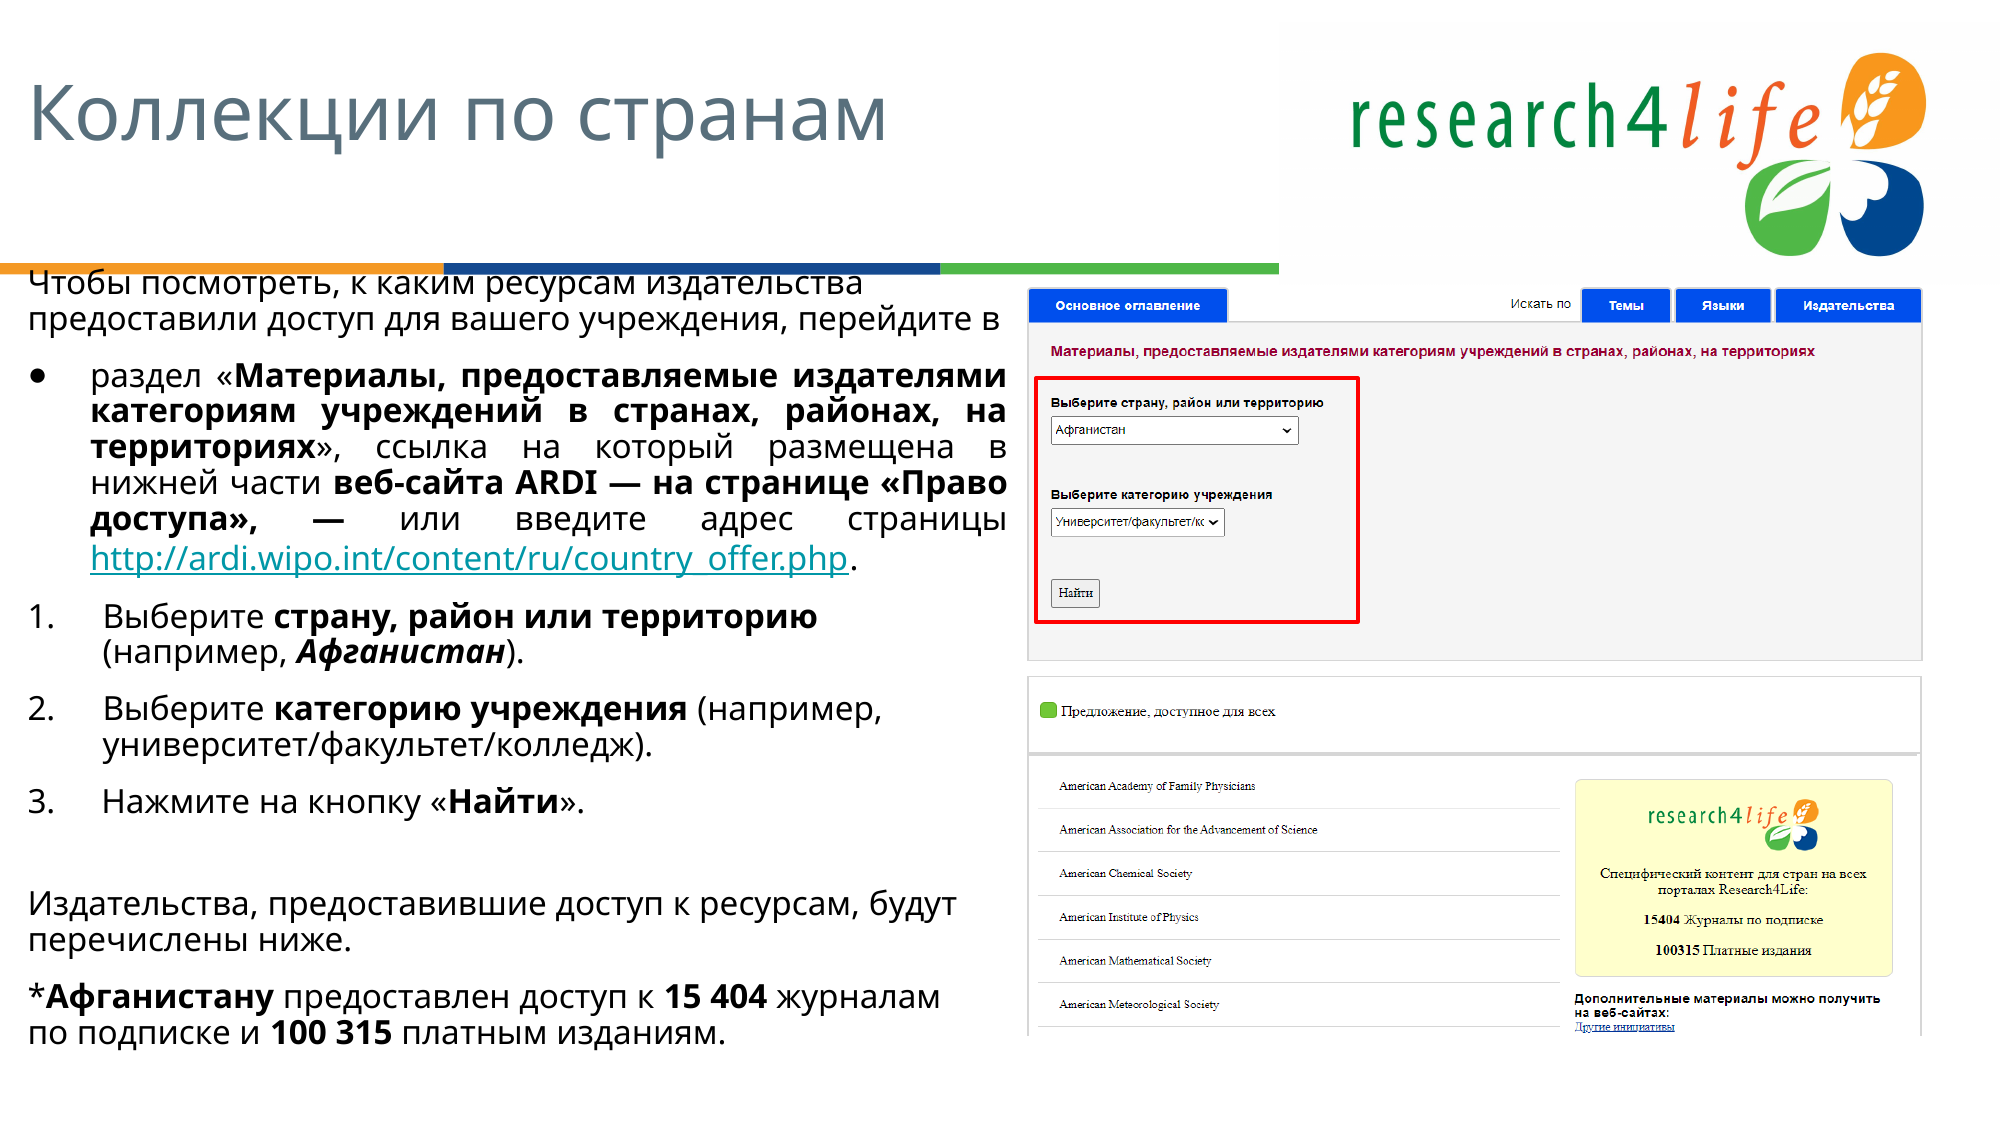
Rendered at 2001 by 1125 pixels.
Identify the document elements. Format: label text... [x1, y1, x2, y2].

picture [1279, 22, 2000, 285]
list Чтобы посмотреть, к каким ресурсам издательства предоставили доступ для вашего учреждения, перейдите в раздел «Материалы, предоставляемые издателями категориям учреждений в странах, районах, на территориях», ссылка на который размещена в нижней части веб-сайта ARDI — на странице «Право доступа», — или введите адрес страницы http://ardi.wipo.int/content/ru/country_offer.php. Выберите страну, район или территорию (например, Афганистан). Выберите категорию учреждения (например, университет/факультет/колледж). Нажмите на кнопку «Найти». Издательства, предоставившие доступ к ресурсам, будут перечислены ниже. *Афганистану предоставлен доступ к 15 404 журналам по подписке и 100 315 платным изданиям. [0, 258, 1024, 1057]
title Коллекции по странам [12, 66, 1590, 245]
picture [1023, 287, 1926, 1037]
